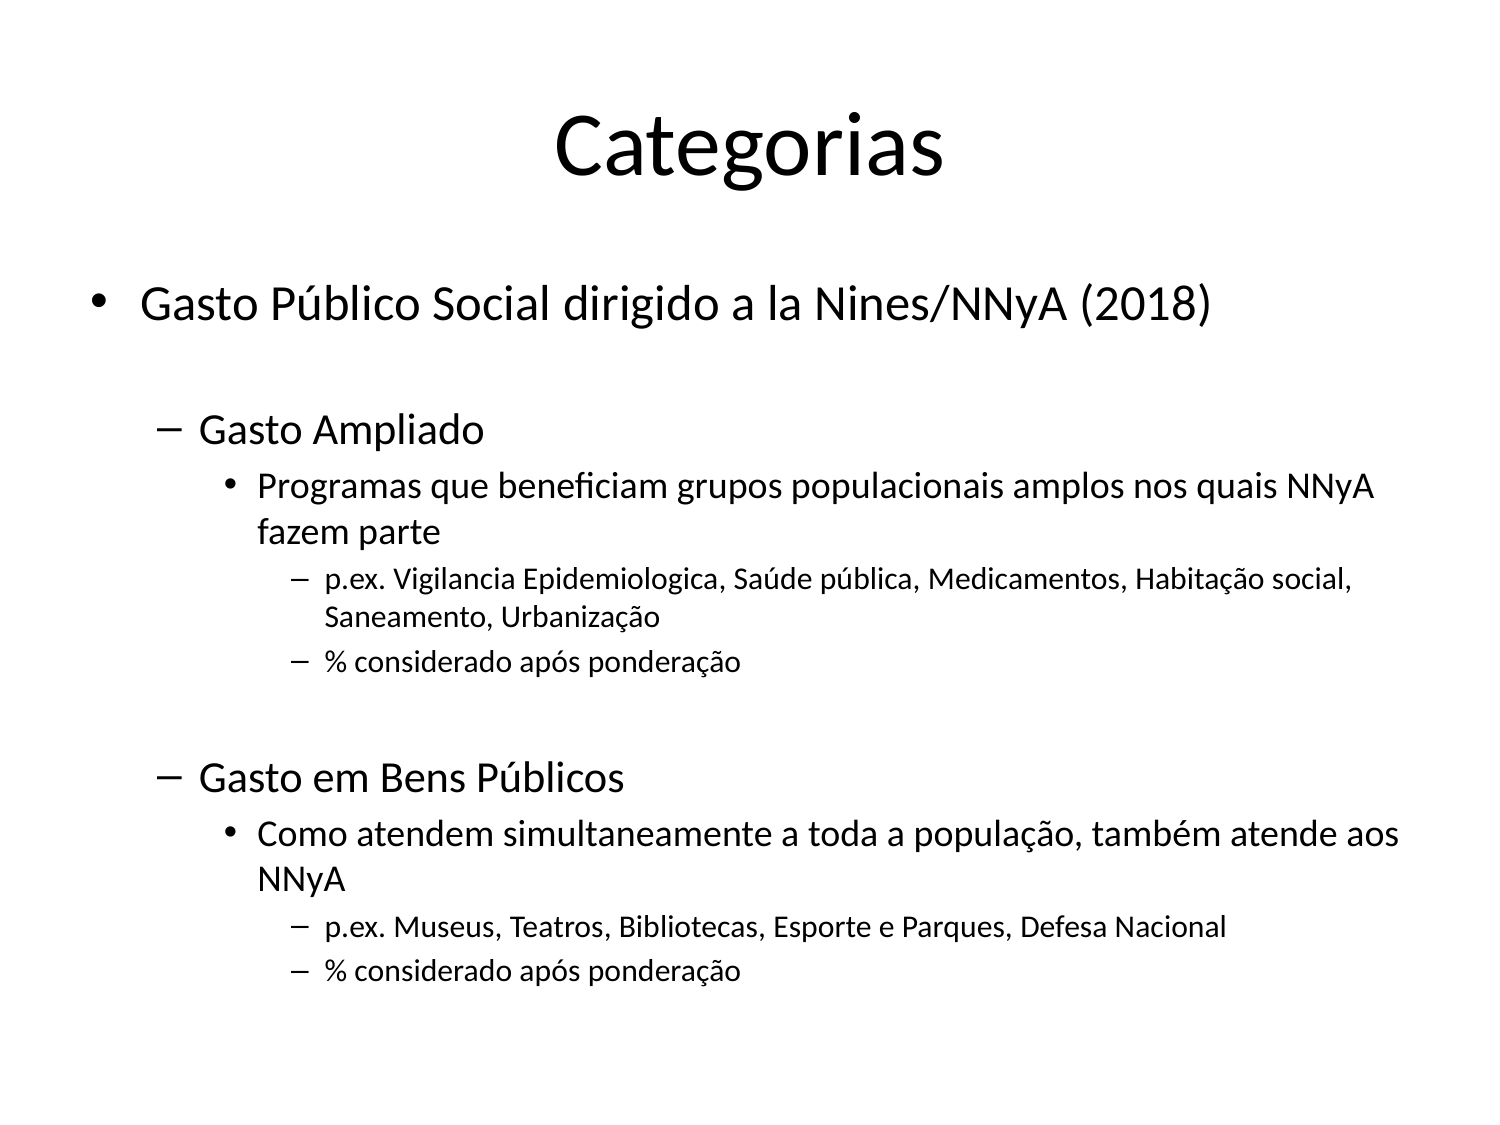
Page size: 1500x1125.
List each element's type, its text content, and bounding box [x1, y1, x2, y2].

title Categorias [75, 45, 1425, 233]
list Gasto Público Social dirigido a la Nines/NNyA (2018) Gasto Ampliado Programas que beneficiam grupos populacionais amplos nos quais NNyA fazem parte p.ex. Vigilancia Epidemiologica, Saúde pública, Medicamentos, Habitação social, Saneamento, Urbanização % considerado após ponderação Gasto em Bens Públicos Como atendem simultaneamente a toda a população, também atende aos NNyA p.ex. Museus, Teatros, Bibliotecas, Esporte e Parques, Defesa Nacional % considerado após ponderação [75, 262, 1425, 1005]
